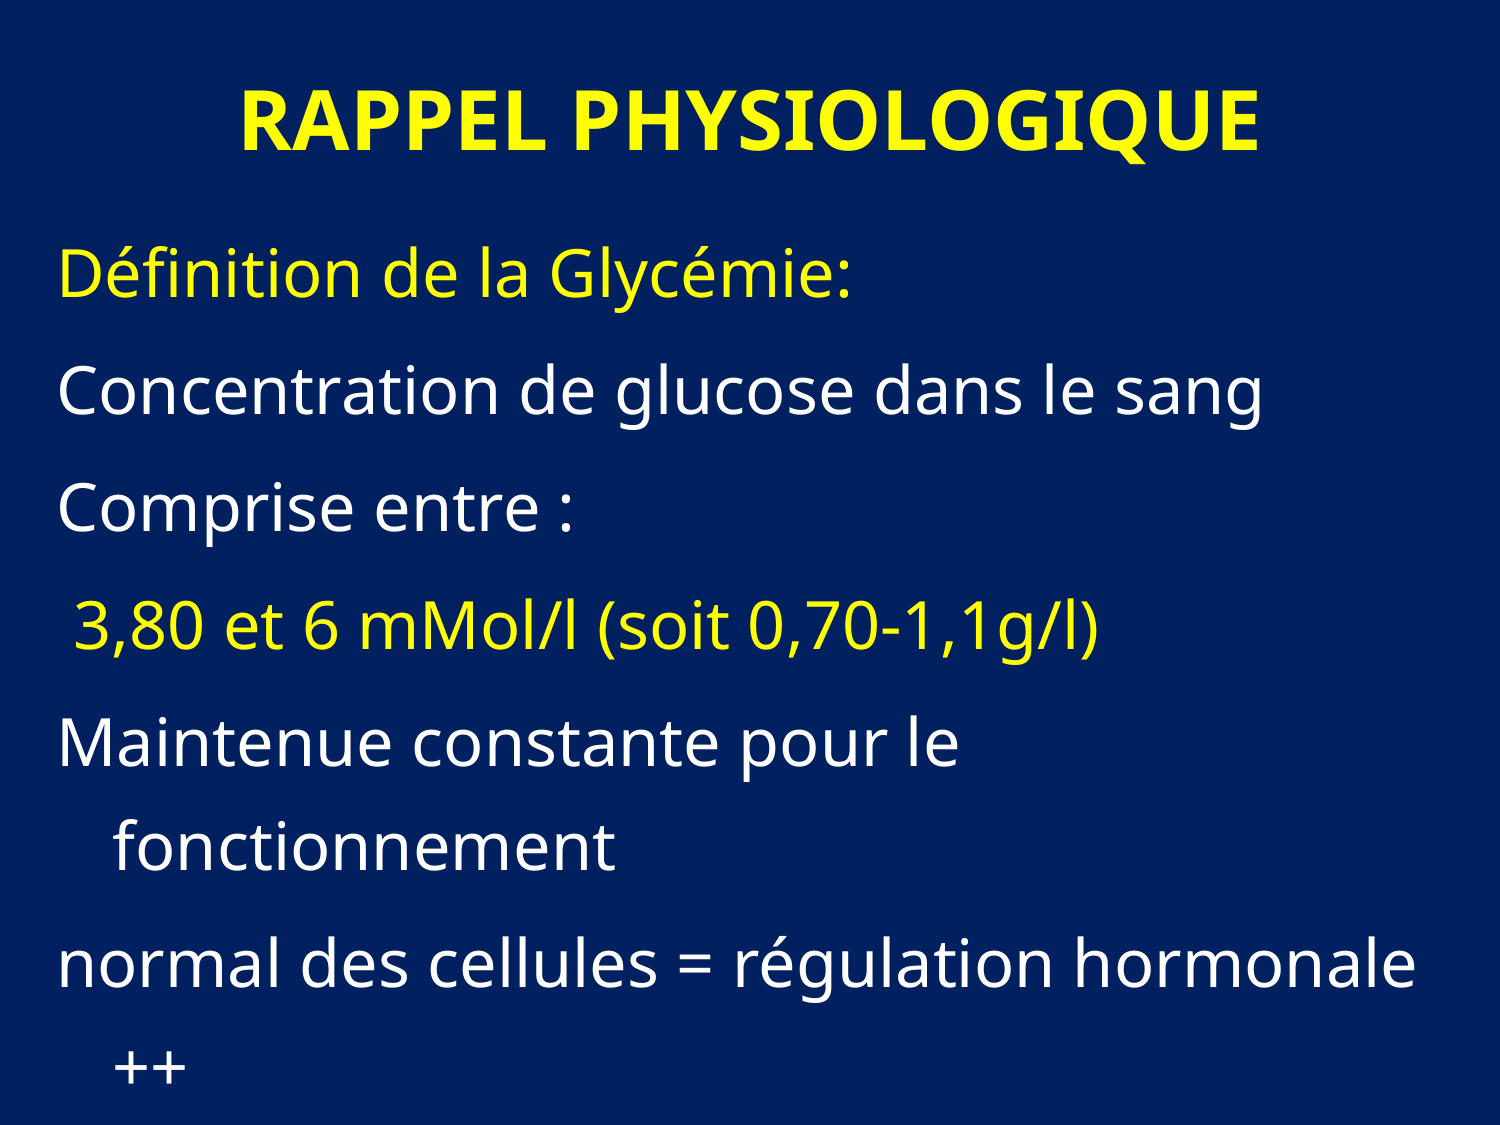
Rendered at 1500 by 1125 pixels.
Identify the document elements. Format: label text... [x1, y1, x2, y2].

list Définition de la Glycémie: Concentration de glucose dans le sang Comprise entre : 3,80 et 6 mMol/l (soit 0,70-1,1g/l) Maintenue constante pour le fonctionnement normal des cellules = régulation hormonale ++ [40, 198, 1471, 1059]
title RAPPEL PHYSIOLOGIQUE [74, 23, 1426, 198]
